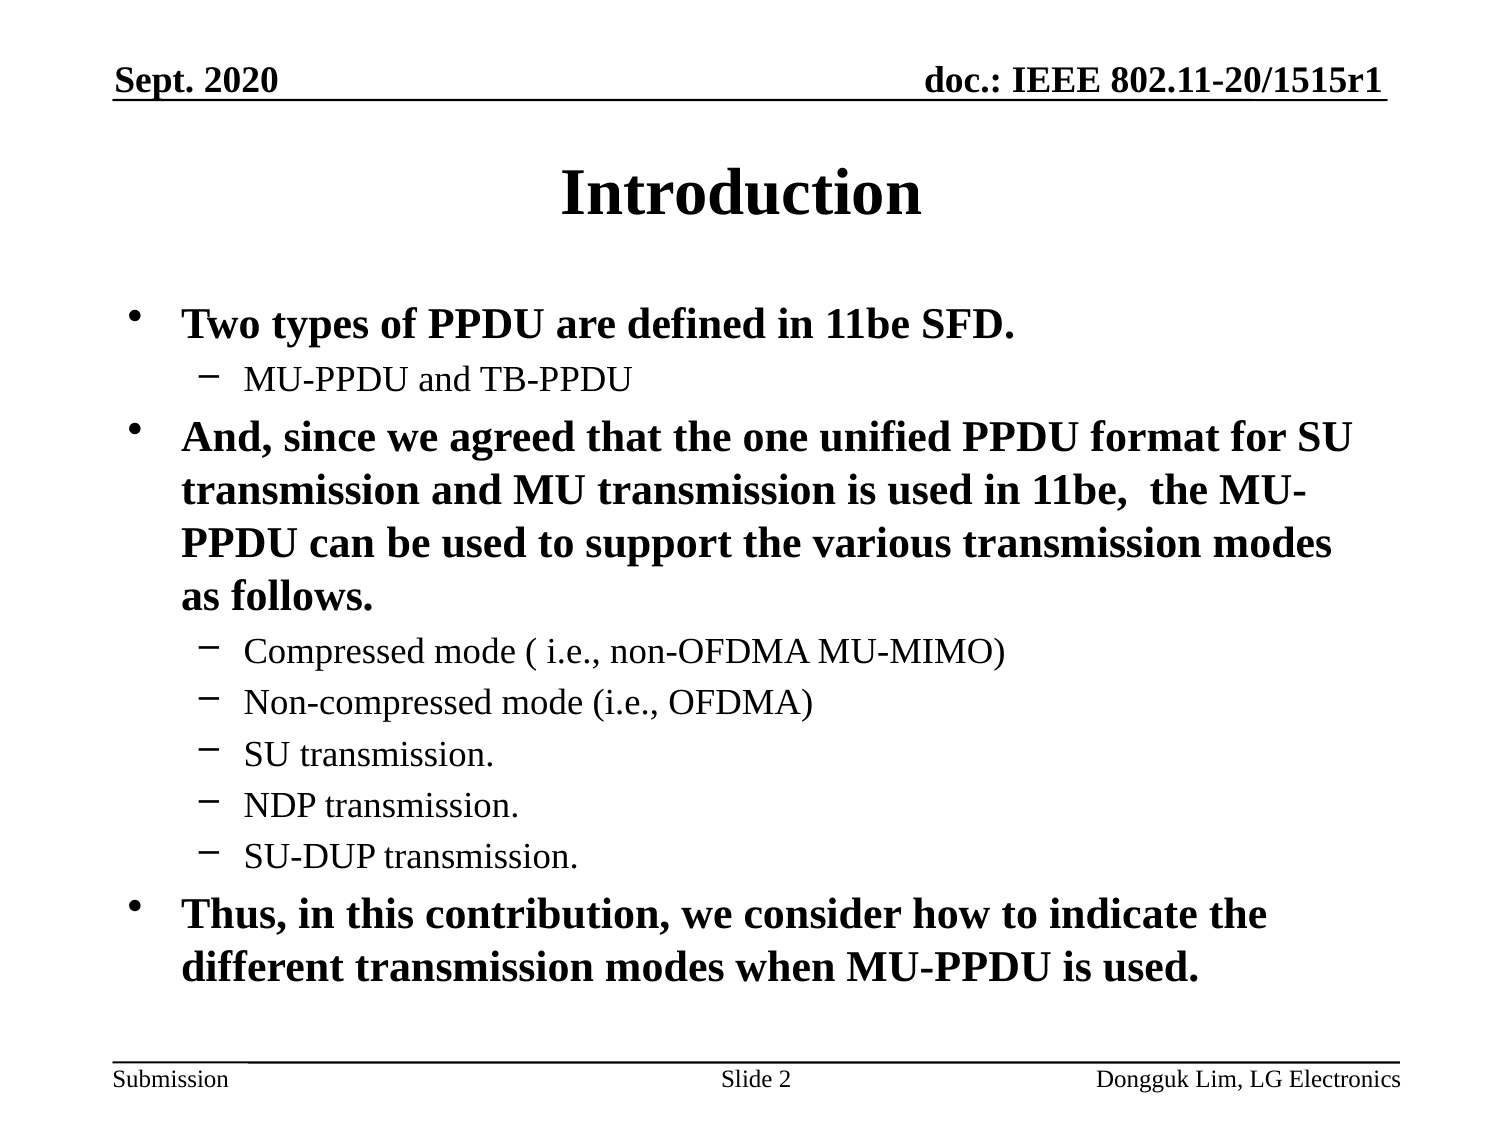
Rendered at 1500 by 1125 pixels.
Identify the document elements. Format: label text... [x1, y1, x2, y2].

slide_number Slide 2 [712, 1061, 800, 1093]
title Introduction [112, 112, 1388, 263]
list Two types of PPDU are defined in 11be SFD. MU-PPDU and TB-PPDU And, since we agreed that the one unified PPDU format for SU transmission and MU transmission is used in 11be, the MU-PPDU can be used to support the various transmission modes as follows. Compressed mode ( i.e., non-OFDMA MU-MIMO) Non-compressed mode (i.e., OFDMA) SU transmission. NDP transmission. SU-DUP transmission. Thus, in this contribution, we consider how to indicate the different transmission modes when MU-PPDU is used. [112, 287, 1388, 1000]
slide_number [114, 54, 281, 101]
footer Dongguk Lim, LG Electronics [1092, 1061, 1402, 1093]
